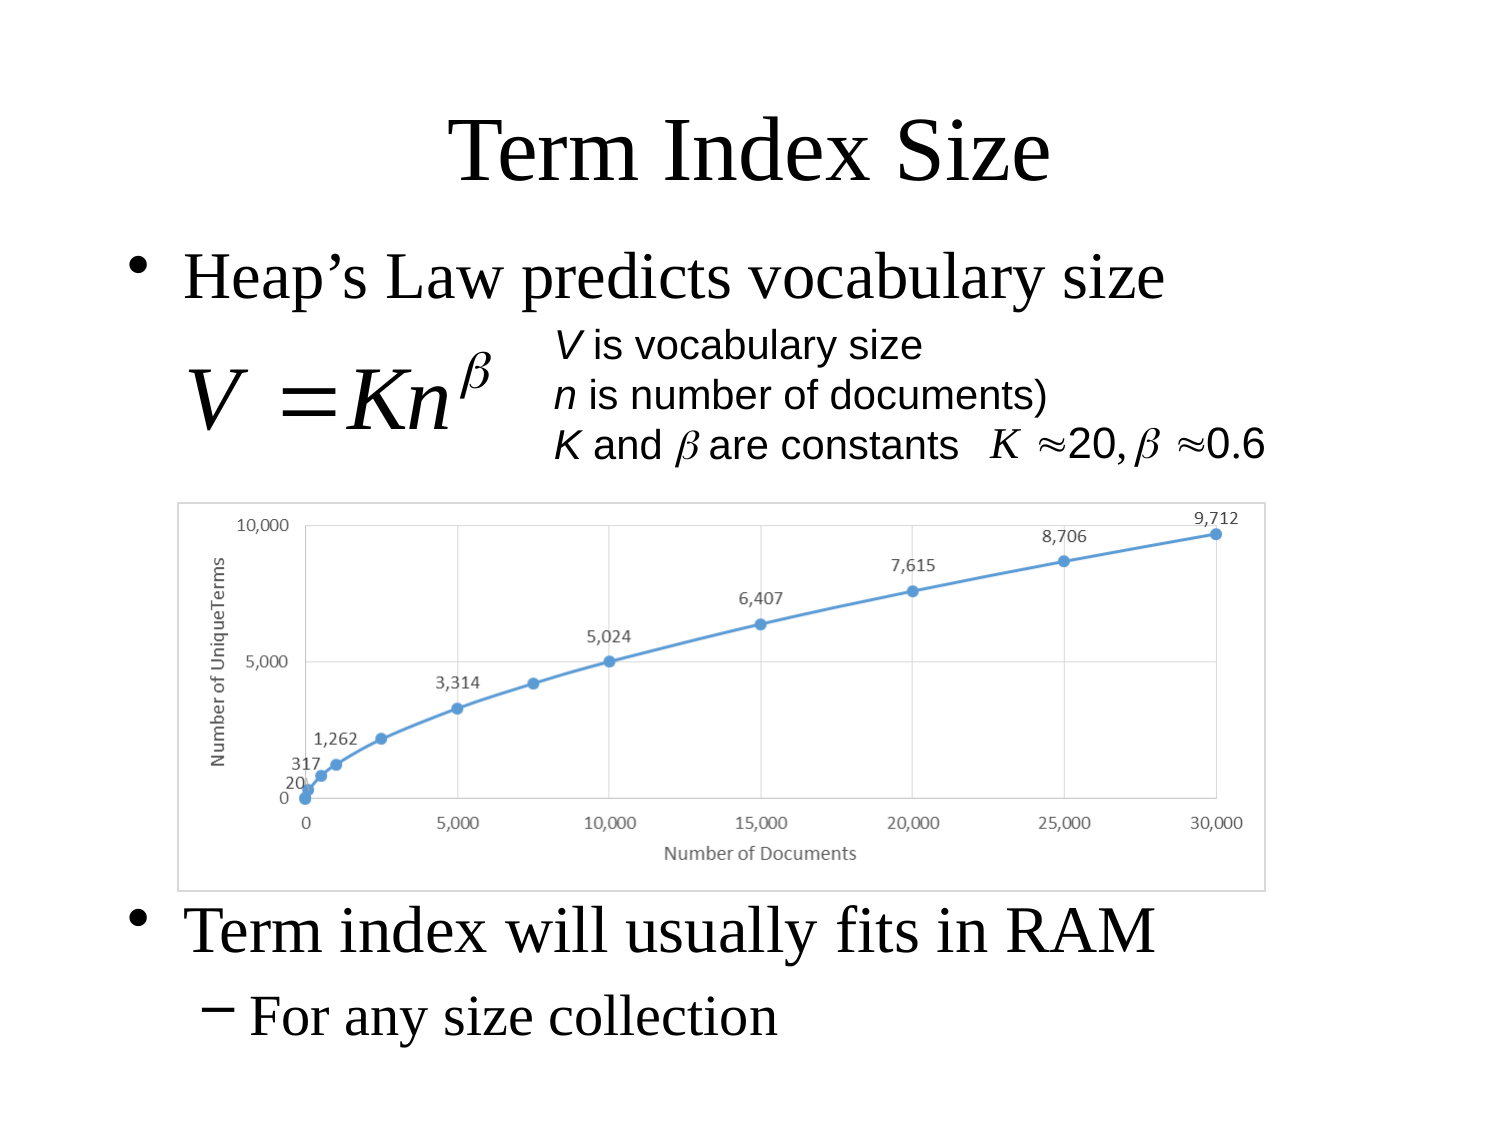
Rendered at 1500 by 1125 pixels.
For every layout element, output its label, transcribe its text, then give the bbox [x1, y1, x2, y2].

list Heap’s Law predicts vocabulary size Term index will usually fits in RAM For any size collection [112, 224, 1388, 713]
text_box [981, 418, 1275, 478]
text_box [112, 924, 425, 1000]
text_box [512, 924, 988, 1000]
title Term Index Size [112, 50, 1388, 224]
text_box V is vocabulary size n is number of documents) K and  are constants [539, 310, 1064, 476]
picture [176, 502, 1266, 892]
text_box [178, 330, 513, 453]
